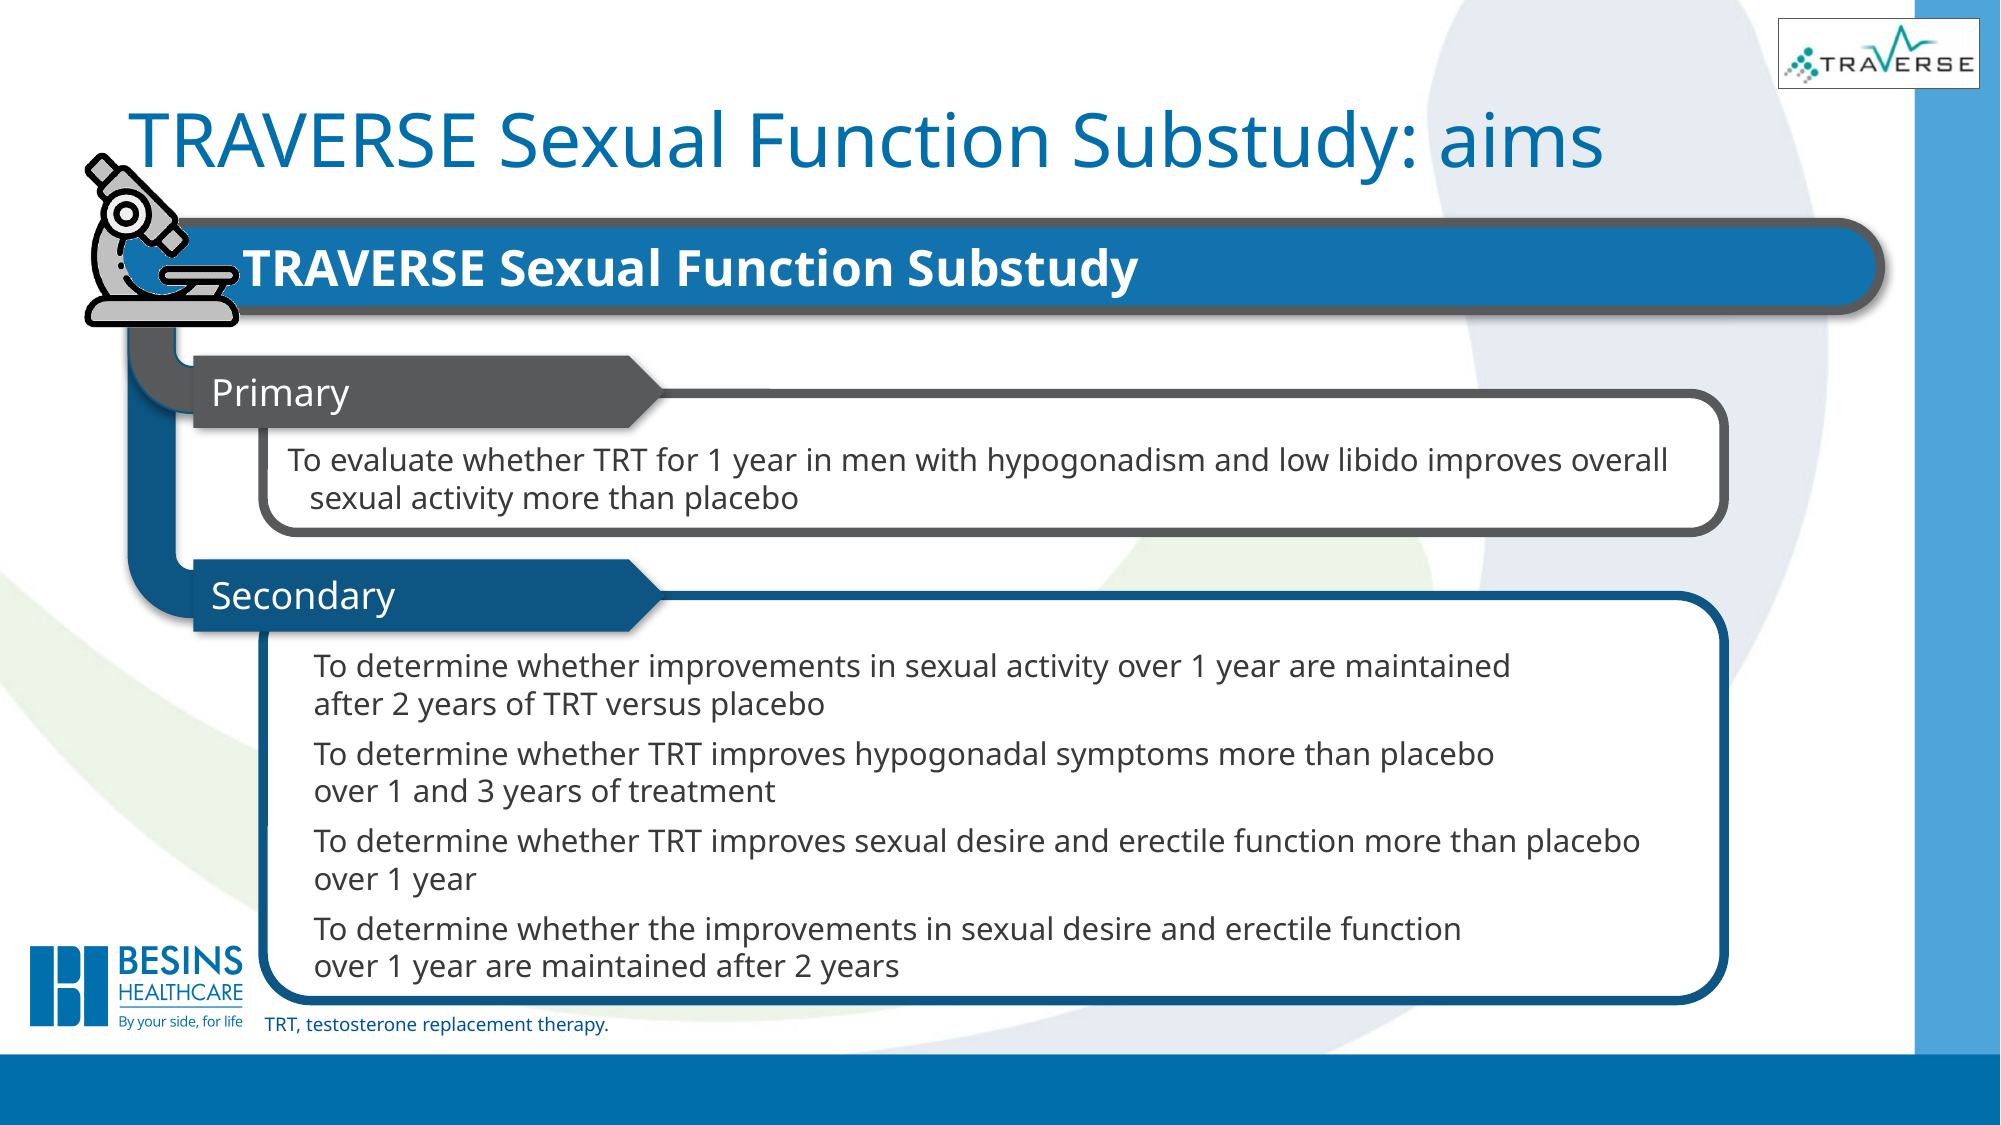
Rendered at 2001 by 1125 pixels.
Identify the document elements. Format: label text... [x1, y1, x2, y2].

text_box TRT, testosterone replacement therapy. [249, 1005, 1905, 1043]
picture [0, 0, 2000, 1125]
title TRAVERSE Sexual Function Substudy: aims [113, 95, 1905, 201]
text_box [61, 135, 265, 347]
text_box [128, 533, 1725, 1001]
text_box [265, 222, 1881, 311]
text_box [128, 311, 1725, 533]
